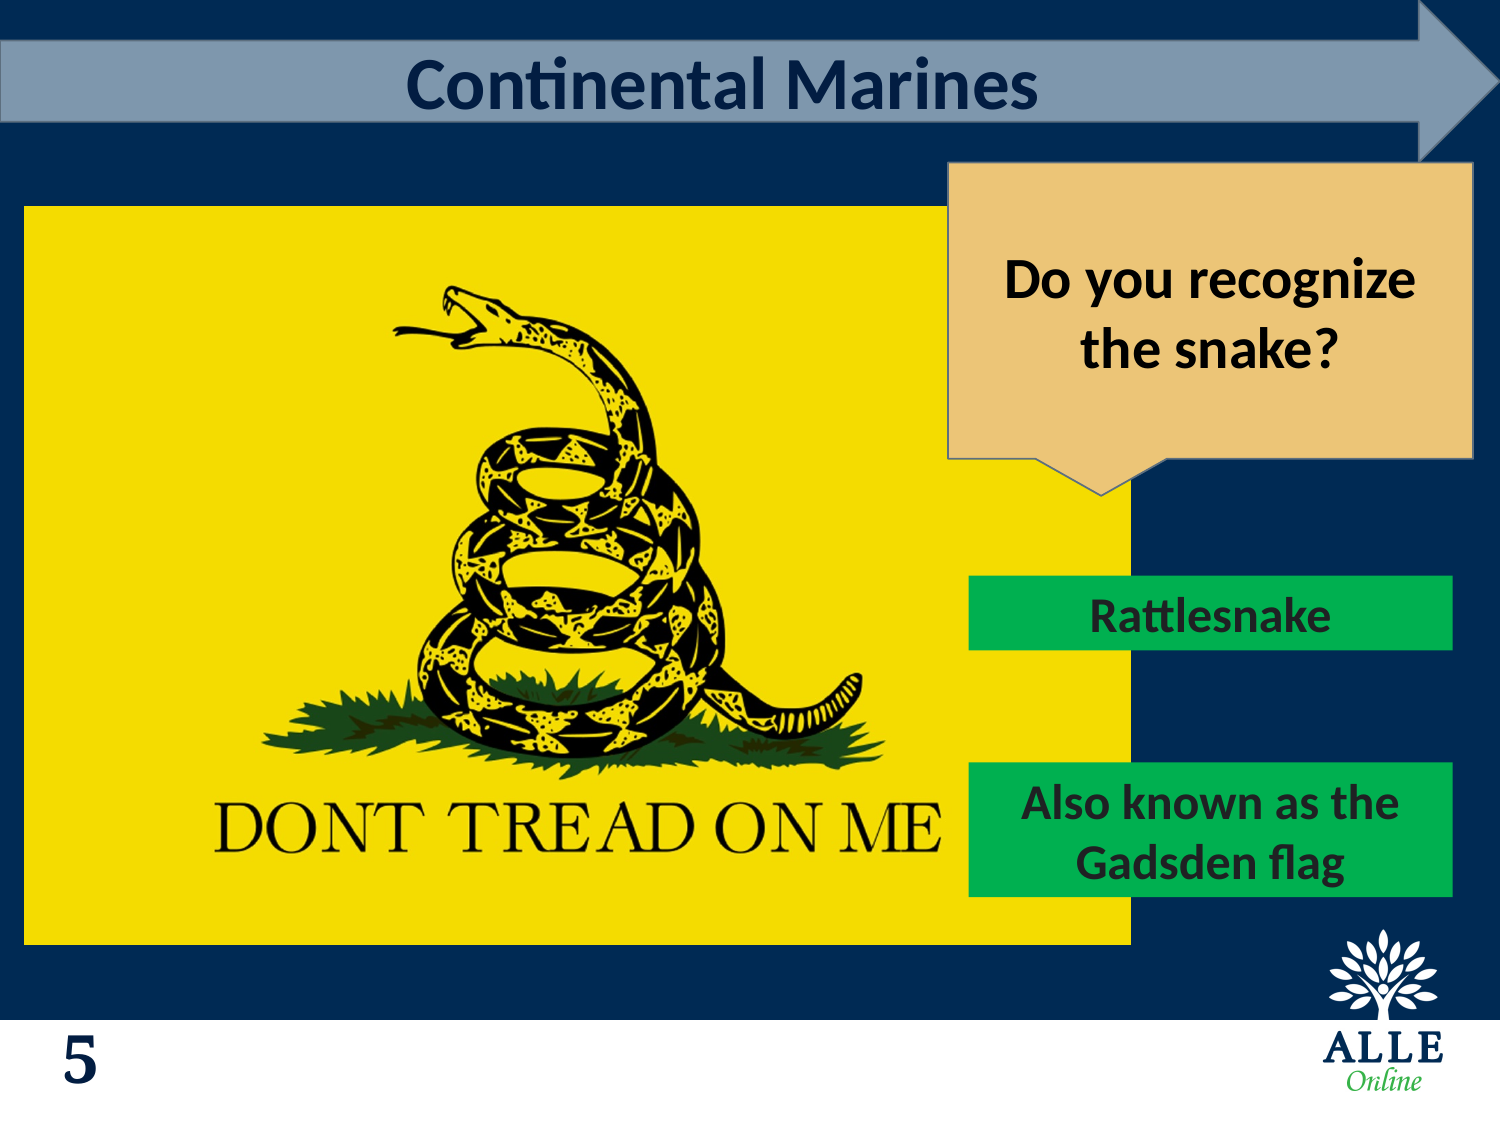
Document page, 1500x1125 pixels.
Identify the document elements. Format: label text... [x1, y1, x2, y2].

text_box Do you recognize the snake? [947, 176, 1474, 477]
text_box Also known as the Gadsden flag [1137, 762, 1453, 898]
slide_number 4 [1237, 1042, 1400, 1103]
text_box Rattlesnake [1137, 575, 1453, 651]
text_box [0, 0, 1500, 163]
picture [0, 163, 1500, 1125]
text_box 4 [0, 999, 163, 1125]
